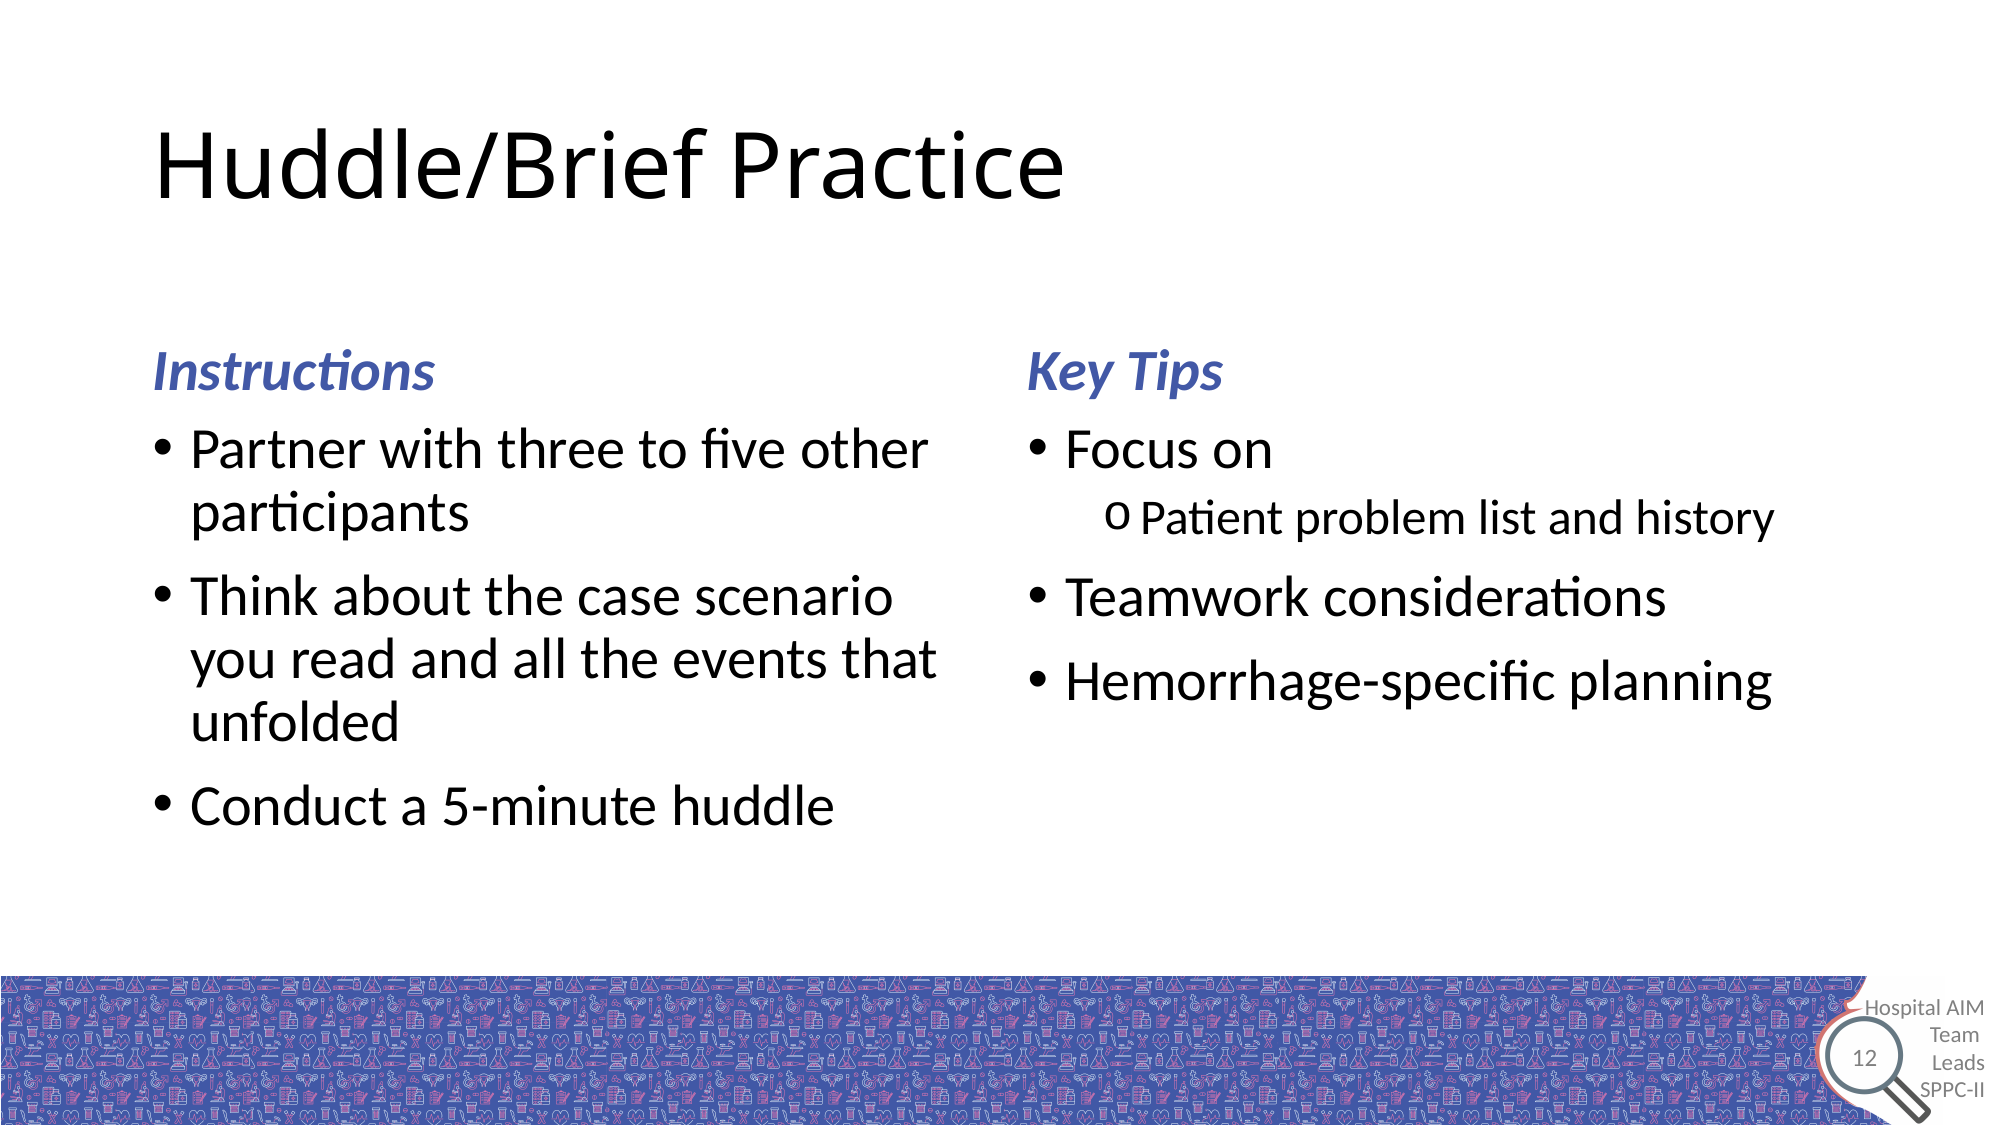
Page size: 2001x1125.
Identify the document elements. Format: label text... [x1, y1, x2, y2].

picture [0, 976, 1992, 1125]
title Huddle/Brief Practice [137, 59, 1863, 278]
list Focus on Patient problem list and history Teamwork considerations Hemorrhage-specific planning [1012, 410, 1863, 922]
list Partner with three to five other participants Think about the case scenario you read and all the events that unfolded Conduct a 5-minute huddle [137, 410, 984, 922]
list Instructions [137, 275, 984, 410]
list Key Tips [1012, 275, 1863, 410]
slide_number 12 [1829, 1026, 1900, 1087]
